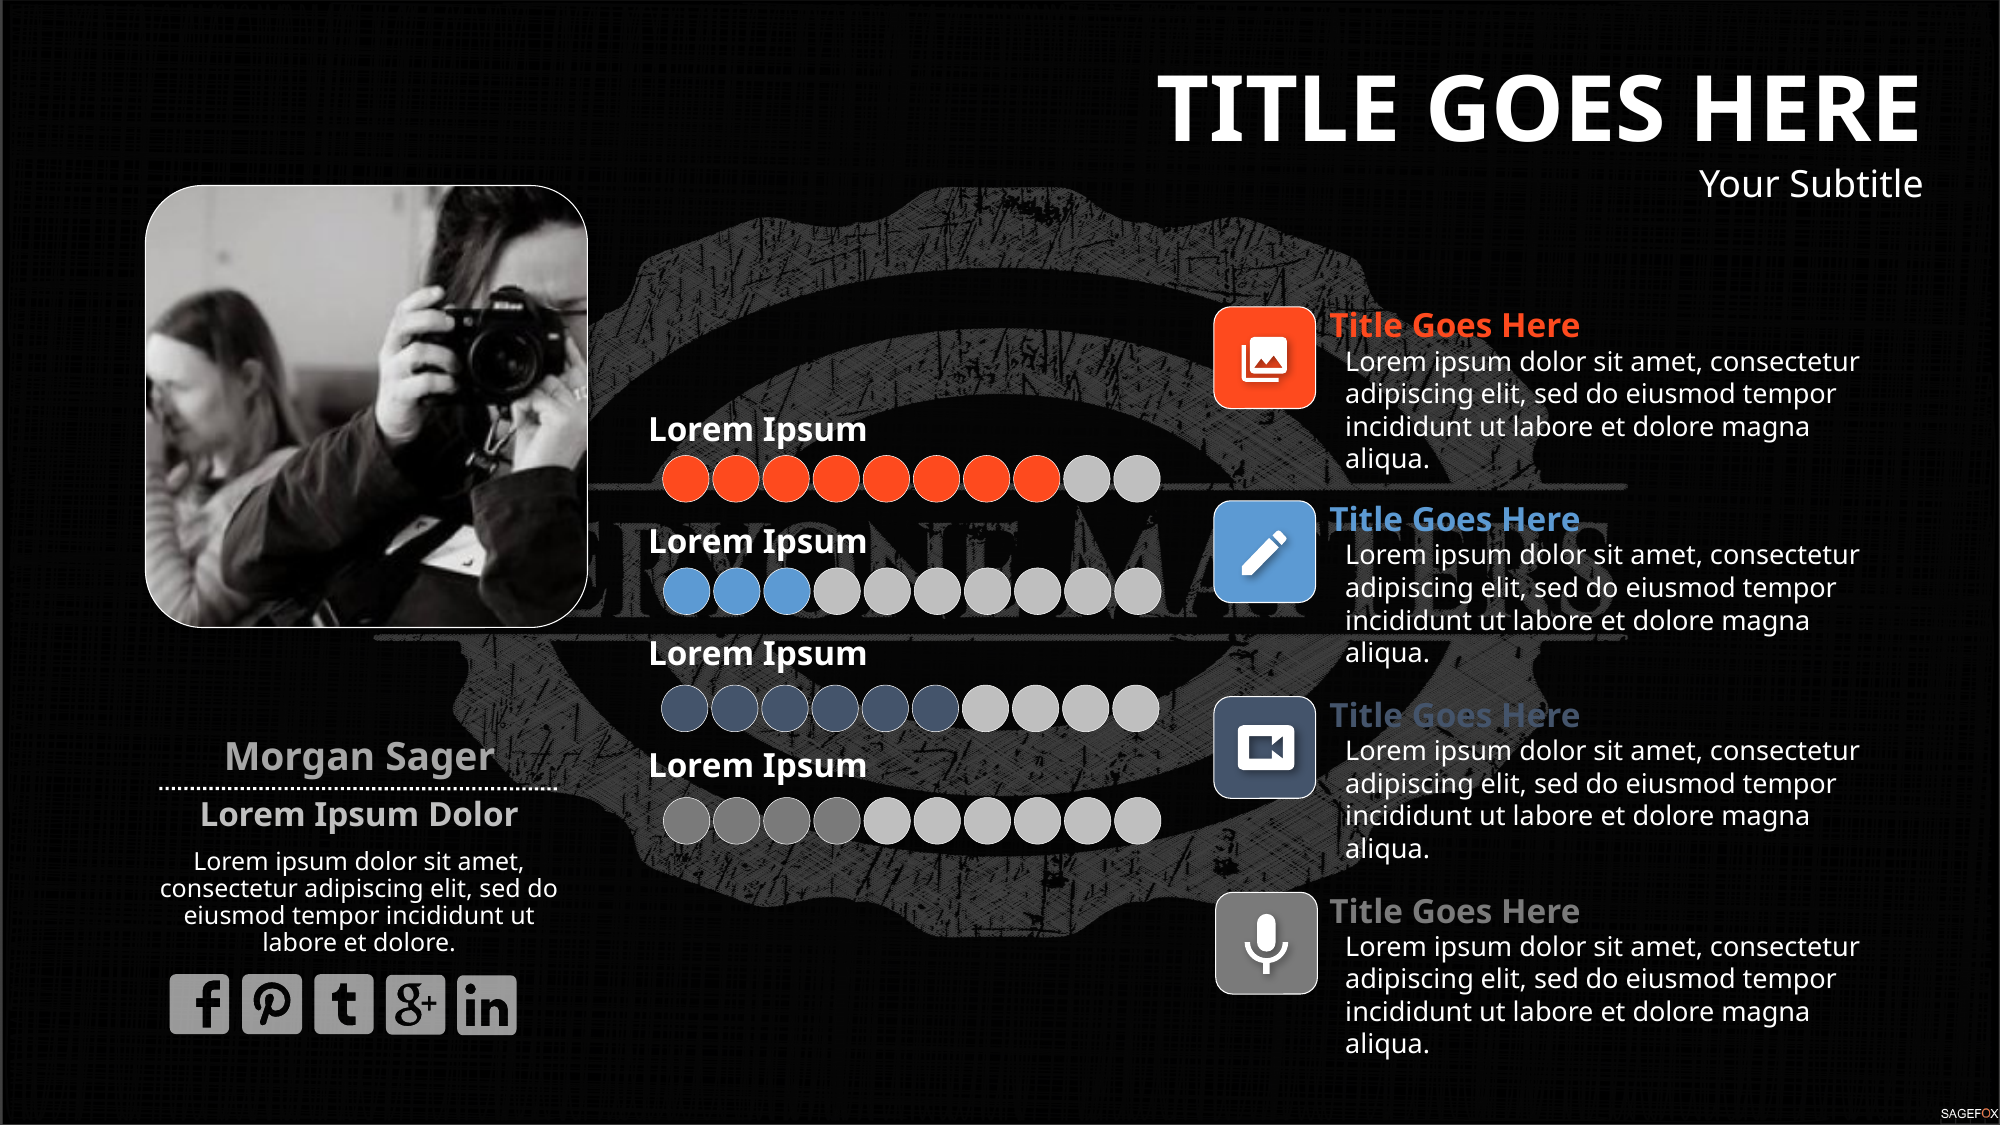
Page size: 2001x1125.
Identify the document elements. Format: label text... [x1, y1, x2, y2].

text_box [663, 567, 1162, 615]
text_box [169, 974, 517, 1036]
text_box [1345, 498, 1875, 637]
picture [0, 0, 2001, 1125]
list Lorem ipsum dolor sit amet, consectetur adipiscing elit, sed do eiusmod tempor incididunt ut labore et dolore. [159, 848, 560, 962]
text_box TITLE GOES HERE Your Subtitle [1035, 42, 1939, 212]
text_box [1213, 696, 1316, 799]
text_box Lorem Ipsum [633, 512, 883, 568]
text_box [1345, 889, 1875, 1028]
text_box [1215, 892, 1318, 995]
text_box Lorem Ipsum [633, 624, 883, 680]
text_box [661, 685, 1160, 732]
list Morgan Sager [184, 736, 535, 779]
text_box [1213, 500, 1316, 603]
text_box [1345, 693, 1875, 833]
text_box Lorem Ipsum [633, 401, 883, 456]
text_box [1213, 306, 1316, 409]
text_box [662, 455, 1161, 503]
text_box Lorem Ipsum [633, 736, 883, 792]
list Lorem Ipsum Dolor [184, 794, 535, 837]
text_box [663, 797, 1161, 845]
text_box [1345, 304, 1875, 443]
